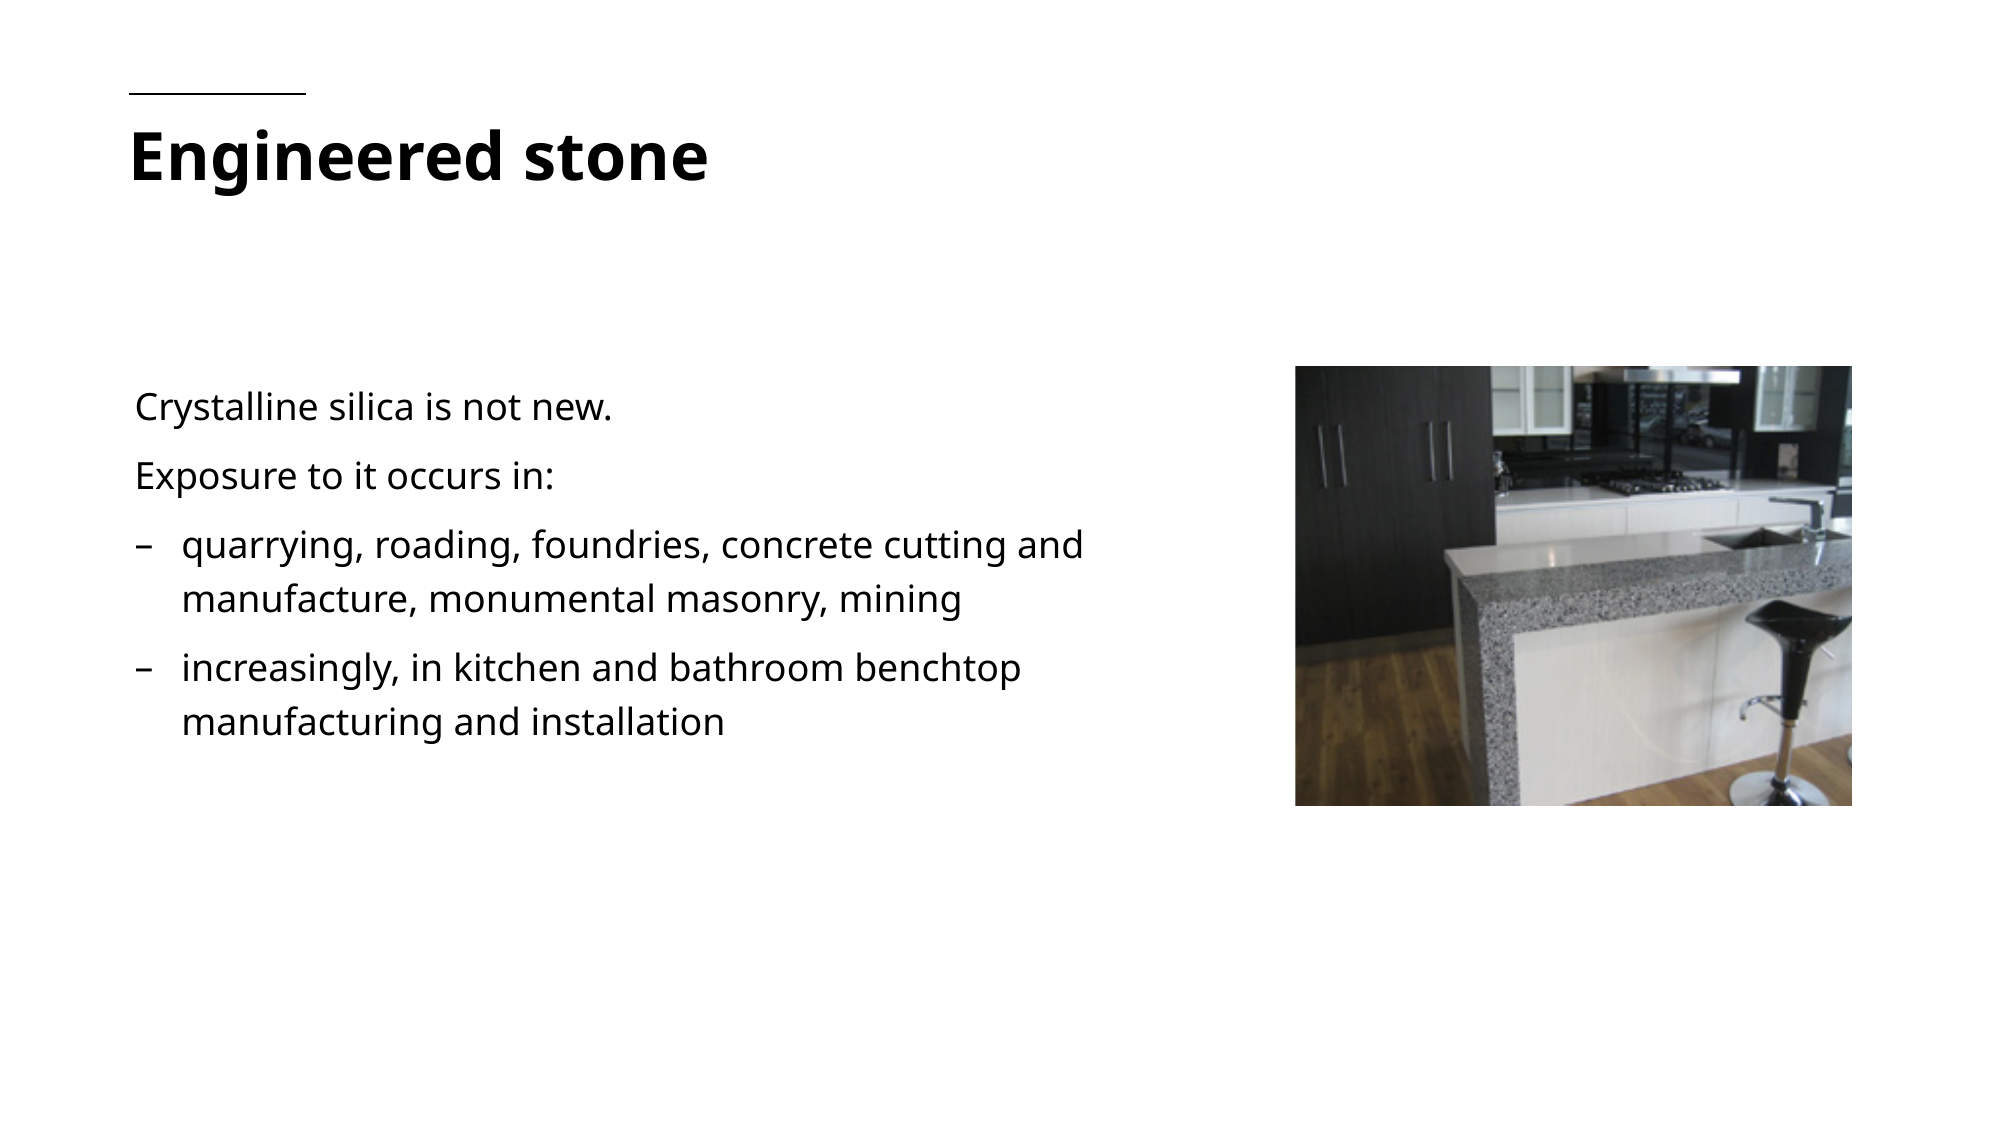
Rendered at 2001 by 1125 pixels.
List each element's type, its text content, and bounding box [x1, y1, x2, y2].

text_box Crystalline silica is not new. Exposure to it occurs in: quarrying, roading, foundries, concrete cutting and manufacture, monumental masonry, mining increasingly, in kitchen and bathroom benchtop manufacturing and installation [119, 366, 1122, 904]
picture [1295, 366, 1852, 807]
title Engineered stone [114, 115, 1296, 230]
